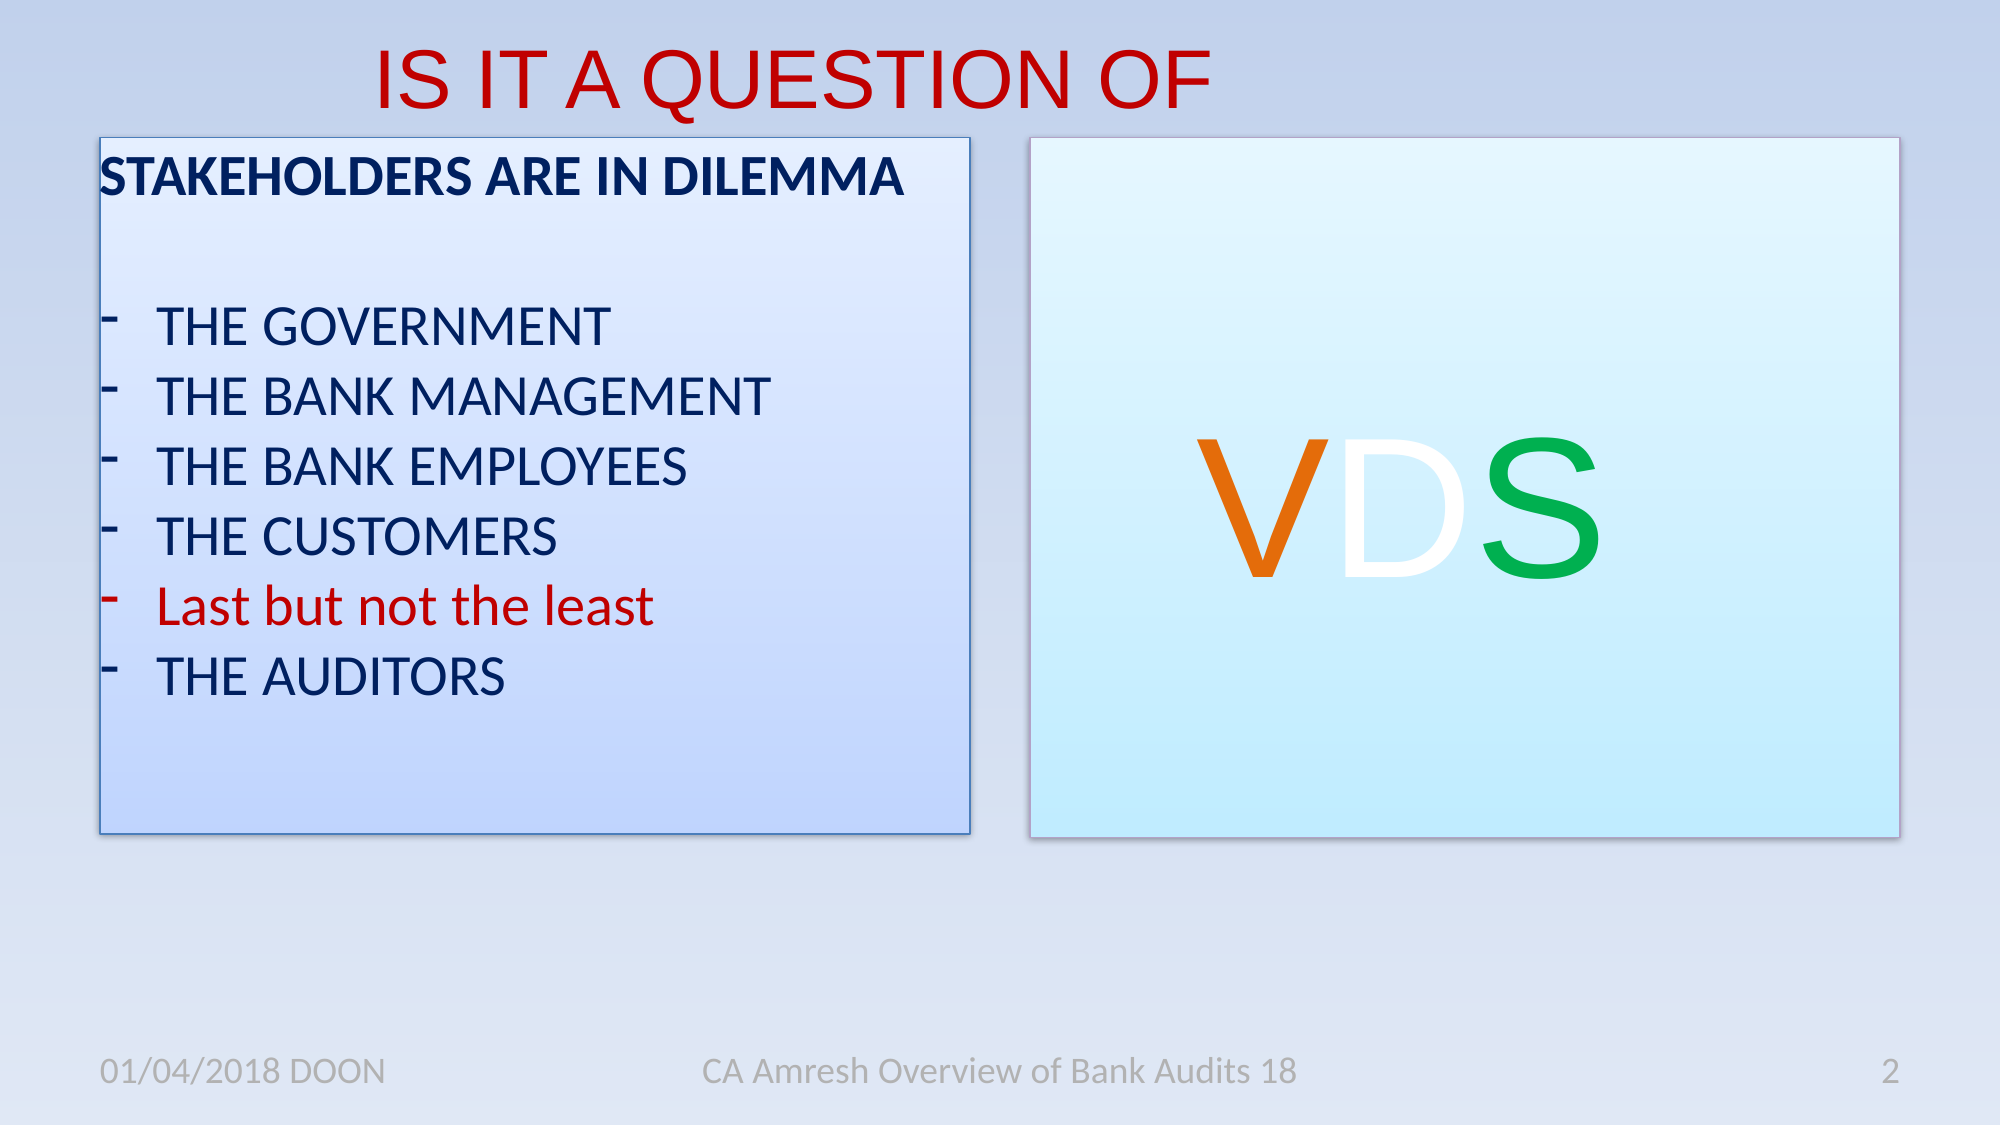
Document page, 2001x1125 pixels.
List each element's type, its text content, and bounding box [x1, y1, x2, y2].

list VDS [1029, 137, 1901, 838]
footer CA Amresh Overview of Bank Audits 18 [680, 1046, 1320, 1103]
title IS IT A QUESTION OF SURVIVAL ? [350, 24, 1675, 227]
list STAKEHOLDERS ARE IN DILEMMA THE GOVERNMENT THE BANK MANAGEMENT THE BANK EMPLOYEES THE CUSTOMERS Last but not the least THE AUDITORS [99, 137, 971, 835]
slide_number 2 [1440, 1046, 1900, 1103]
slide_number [99, 1046, 560, 1103]
